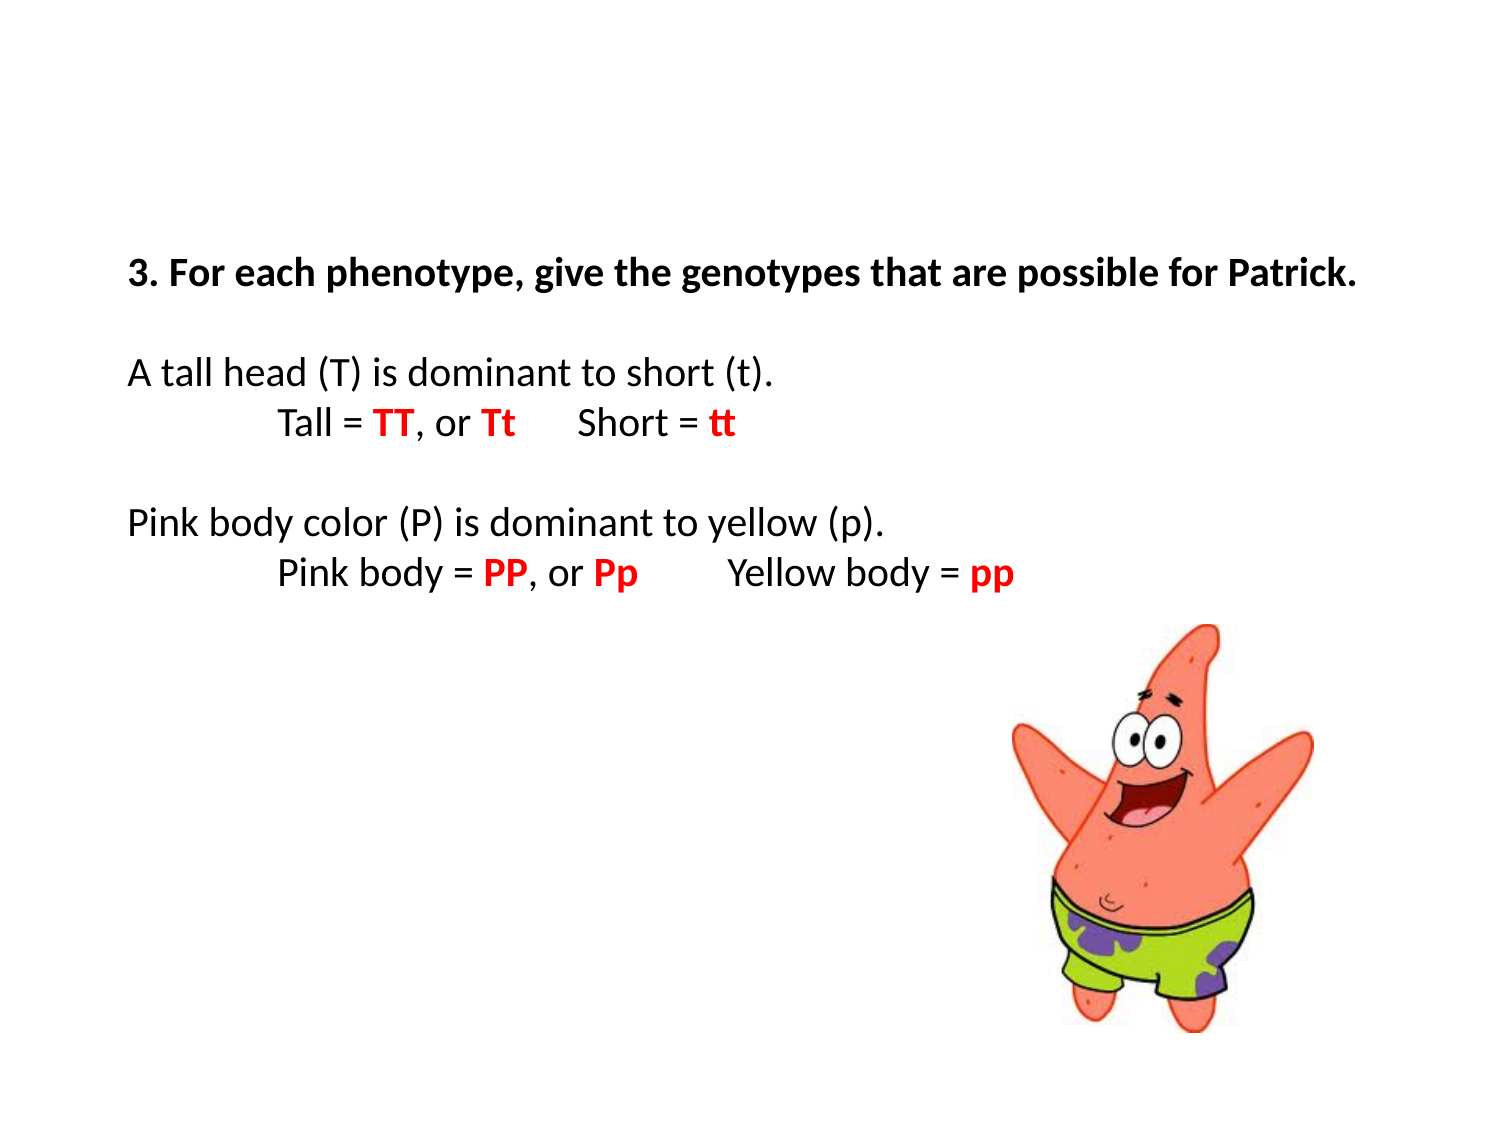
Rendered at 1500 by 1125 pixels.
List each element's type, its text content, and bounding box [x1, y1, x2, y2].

text_box 3. For each phenotype, give the genotypes that are possible for Patrick. A tall head (T) is dominant to short (t). Tall = TT, or Tt Short = tt Pink body color (P) is dominant to yellow (p). Pink body = PP, or Pp Yellow body = pp [112, 237, 1400, 603]
picture [1012, 624, 1315, 1033]
